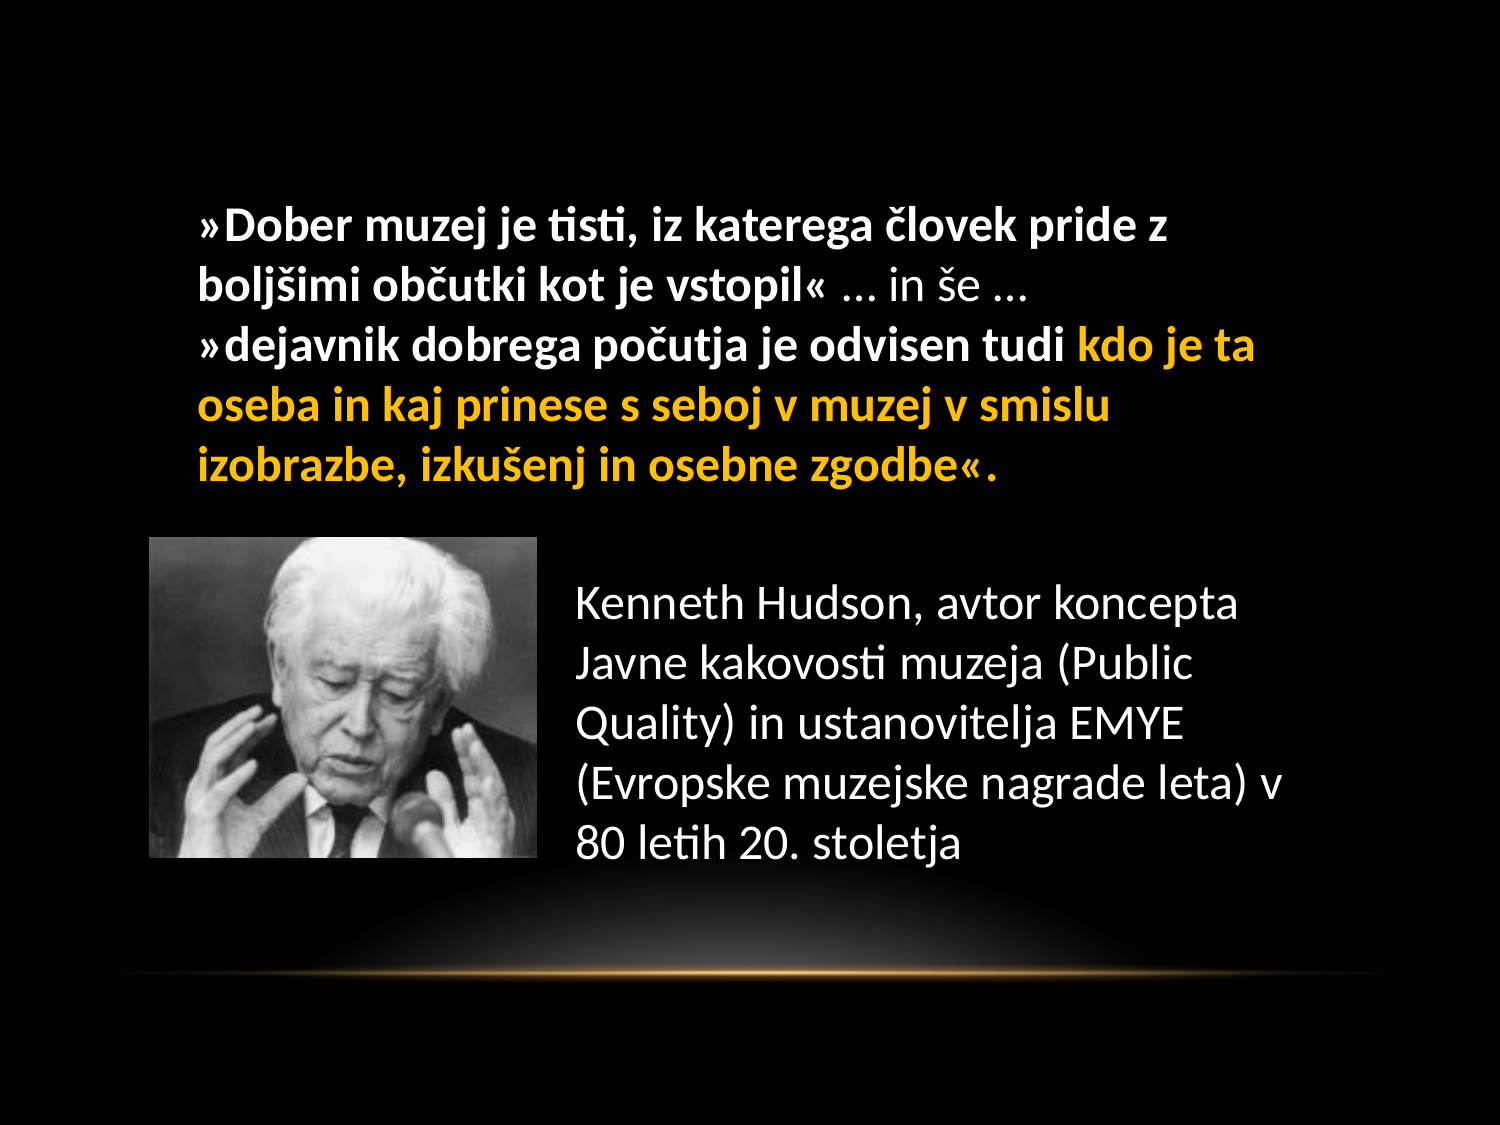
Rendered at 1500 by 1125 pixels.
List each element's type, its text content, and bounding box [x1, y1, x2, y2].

picture [0, 0, 1500, 1125]
text_box Kenneth Hudson, avtor koncepta Javne kakovosti muzeja (Public Quality) in ustanovitelja EMYE (Evropske muzejske nagrade leta) v 80 letih 20. stoletja [560, 562, 1311, 878]
text_box »Dober muzej je tisti, iz katerega človek pride z boljšimi občutki kot je vstopil« … in še … »dejavnik dobrega počutja je odvisen tudi kdo je ta oseba in kaj prinese s seboj v muzej v smislu izobrazbe, izkušenj in osebne zgodbe«. [182, 184, 1294, 500]
